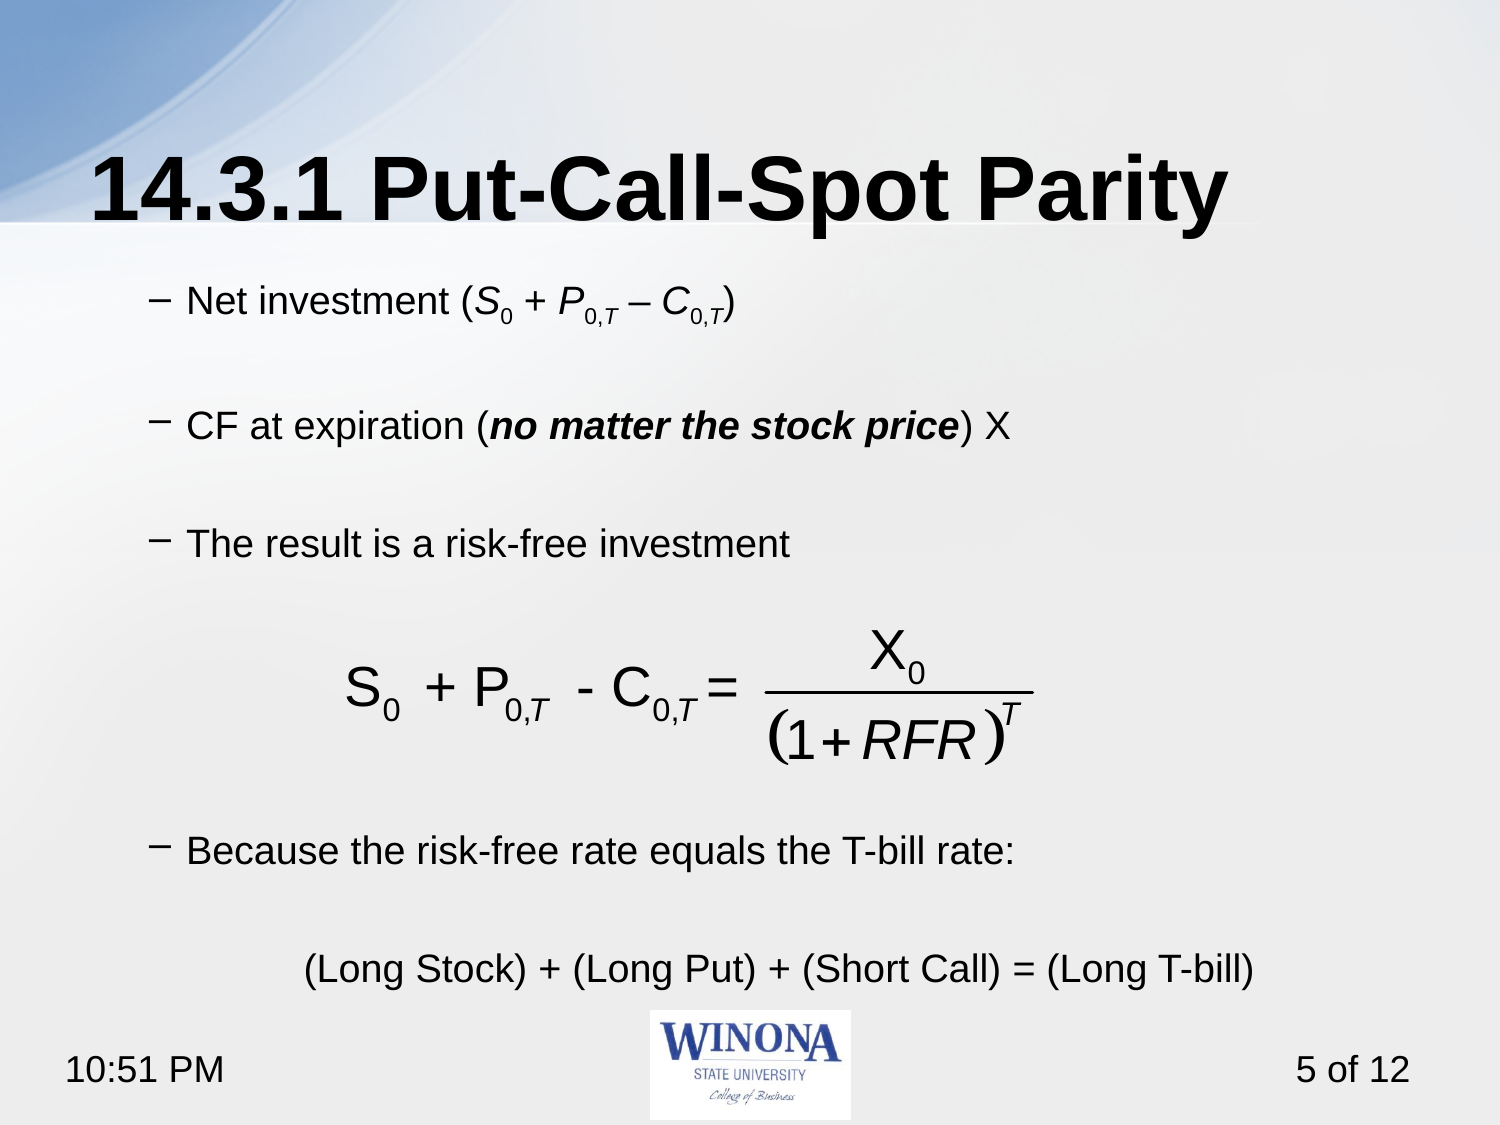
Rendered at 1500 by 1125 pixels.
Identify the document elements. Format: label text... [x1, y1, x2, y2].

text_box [336, 611, 1044, 792]
list Net investment (S0 + P0,T – C0,T) CF at expiration (no matter the stock price) X The result is a risk-free investment Because the risk-free rate equals the T-bill rate: (Long Stock) + (Long Put) + (Short Call) = (Long T-bill) [75, 262, 1426, 1005]
picture [0, 0, 1500, 1125]
title 14.3.1 Put-Call-Spot Parity [75, 58, 1425, 247]
